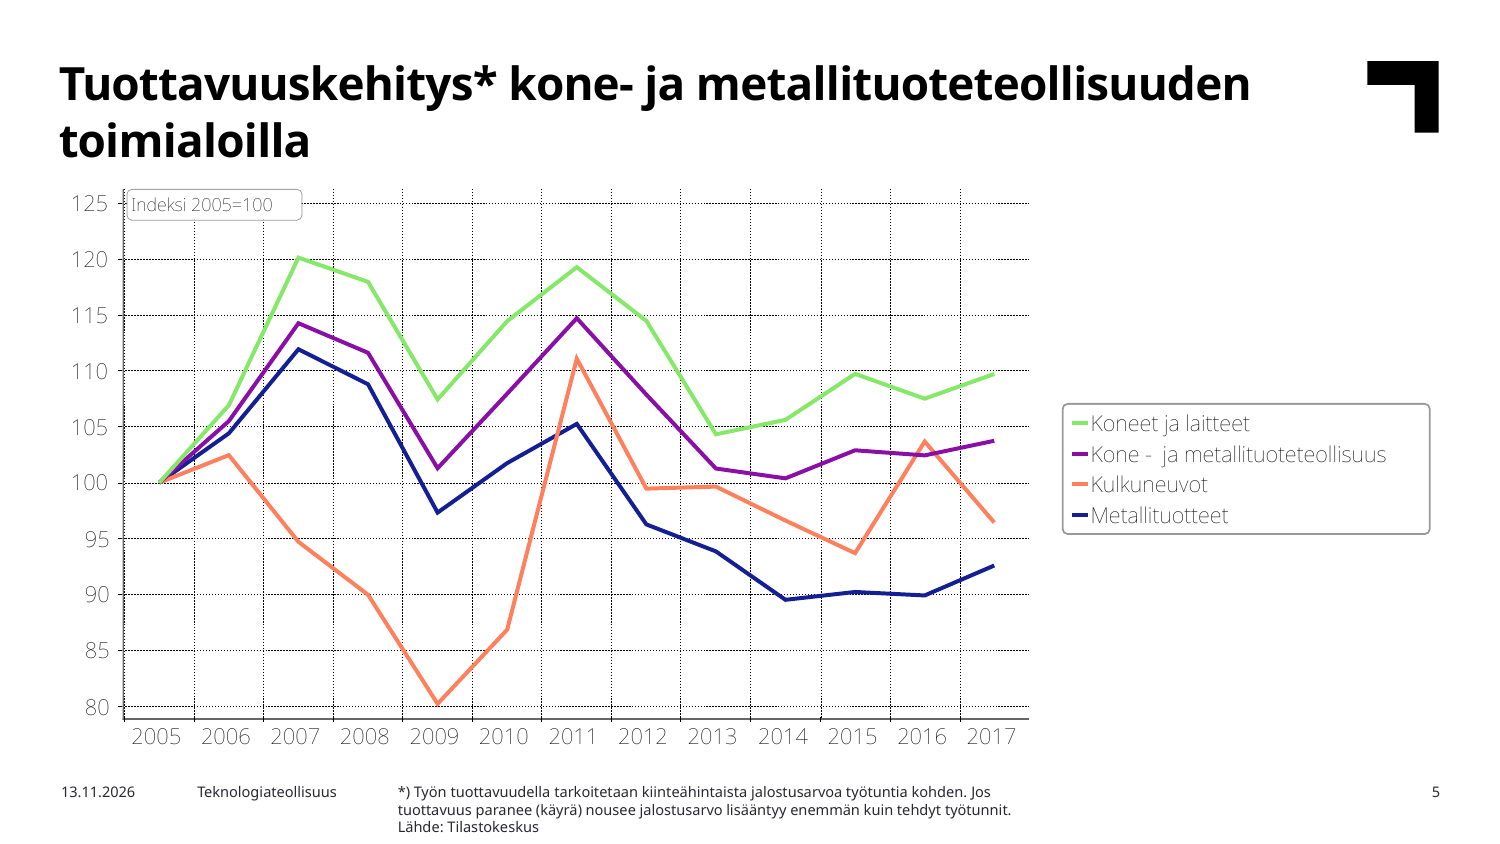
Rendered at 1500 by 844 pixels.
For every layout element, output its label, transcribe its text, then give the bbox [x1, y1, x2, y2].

list Tuottavuuskehitys* kone- ja metallituoteteollisuuden toimialoilla [41, 46, 1353, 153]
slide_number 5 [1313, 775, 1456, 803]
list *) Työn tuottavuudella tarkoitetaan kiinteähintaista jalostusarvoa työtuntia kohden. Jos tuottavuus paranee (käyrä) nousee jalostusarvo lisääntyy enemmän kuin tehdyt työtunnit. Lähde: Tilastokeskus [382, 775, 1081, 803]
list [62, 180, 1439, 763]
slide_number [46, 775, 182, 803]
footer Teknologiateollisuus [182, 775, 382, 803]
